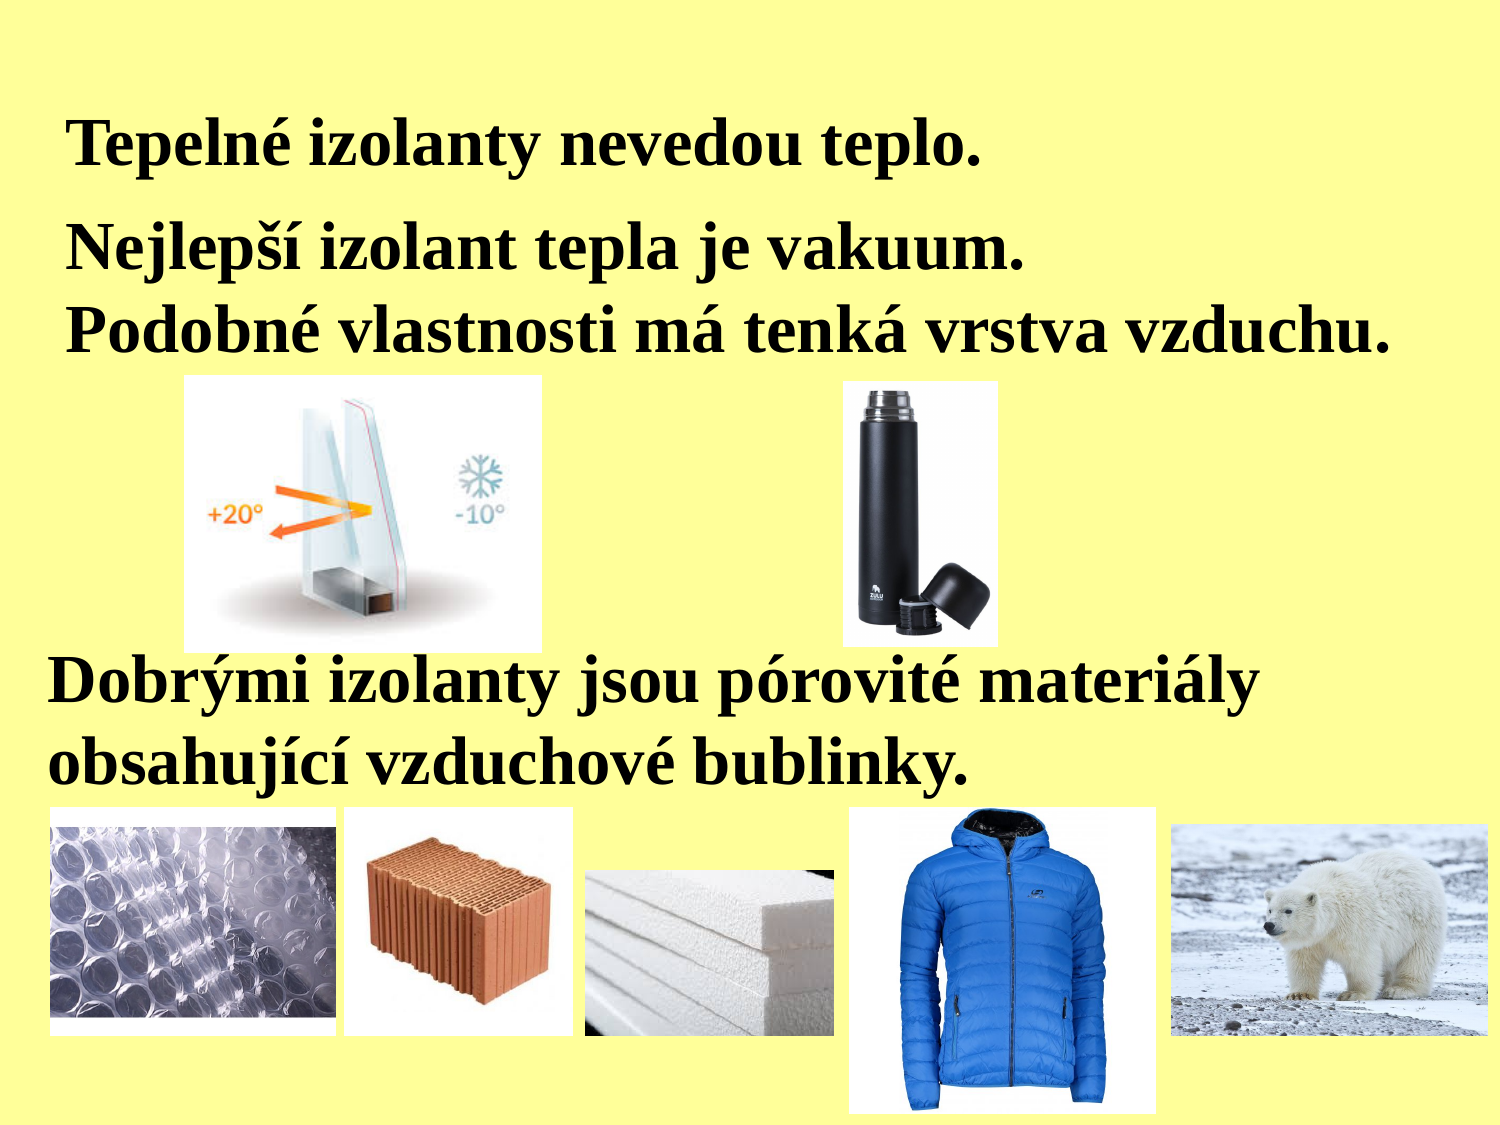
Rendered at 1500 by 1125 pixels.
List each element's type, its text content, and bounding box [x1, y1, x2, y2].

text_box Nejlepší izolant tepla je vakuum. Podobné vlastnosti má tenká vrstva vzduchu. [50, 193, 1453, 374]
picture [1171, 824, 1489, 1036]
picture [584, 870, 835, 1036]
picture [849, 807, 1156, 1114]
text_box Tepelné izolanty nevedou teplo. [50, 89, 1325, 193]
picture [184, 375, 542, 653]
picture [50, 807, 336, 1036]
picture [842, 381, 998, 647]
text_box Dobrými izolanty jsou pórovité materiály obsahující vzduchové bublinky. [32, 625, 1485, 806]
picture [344, 807, 573, 1036]
